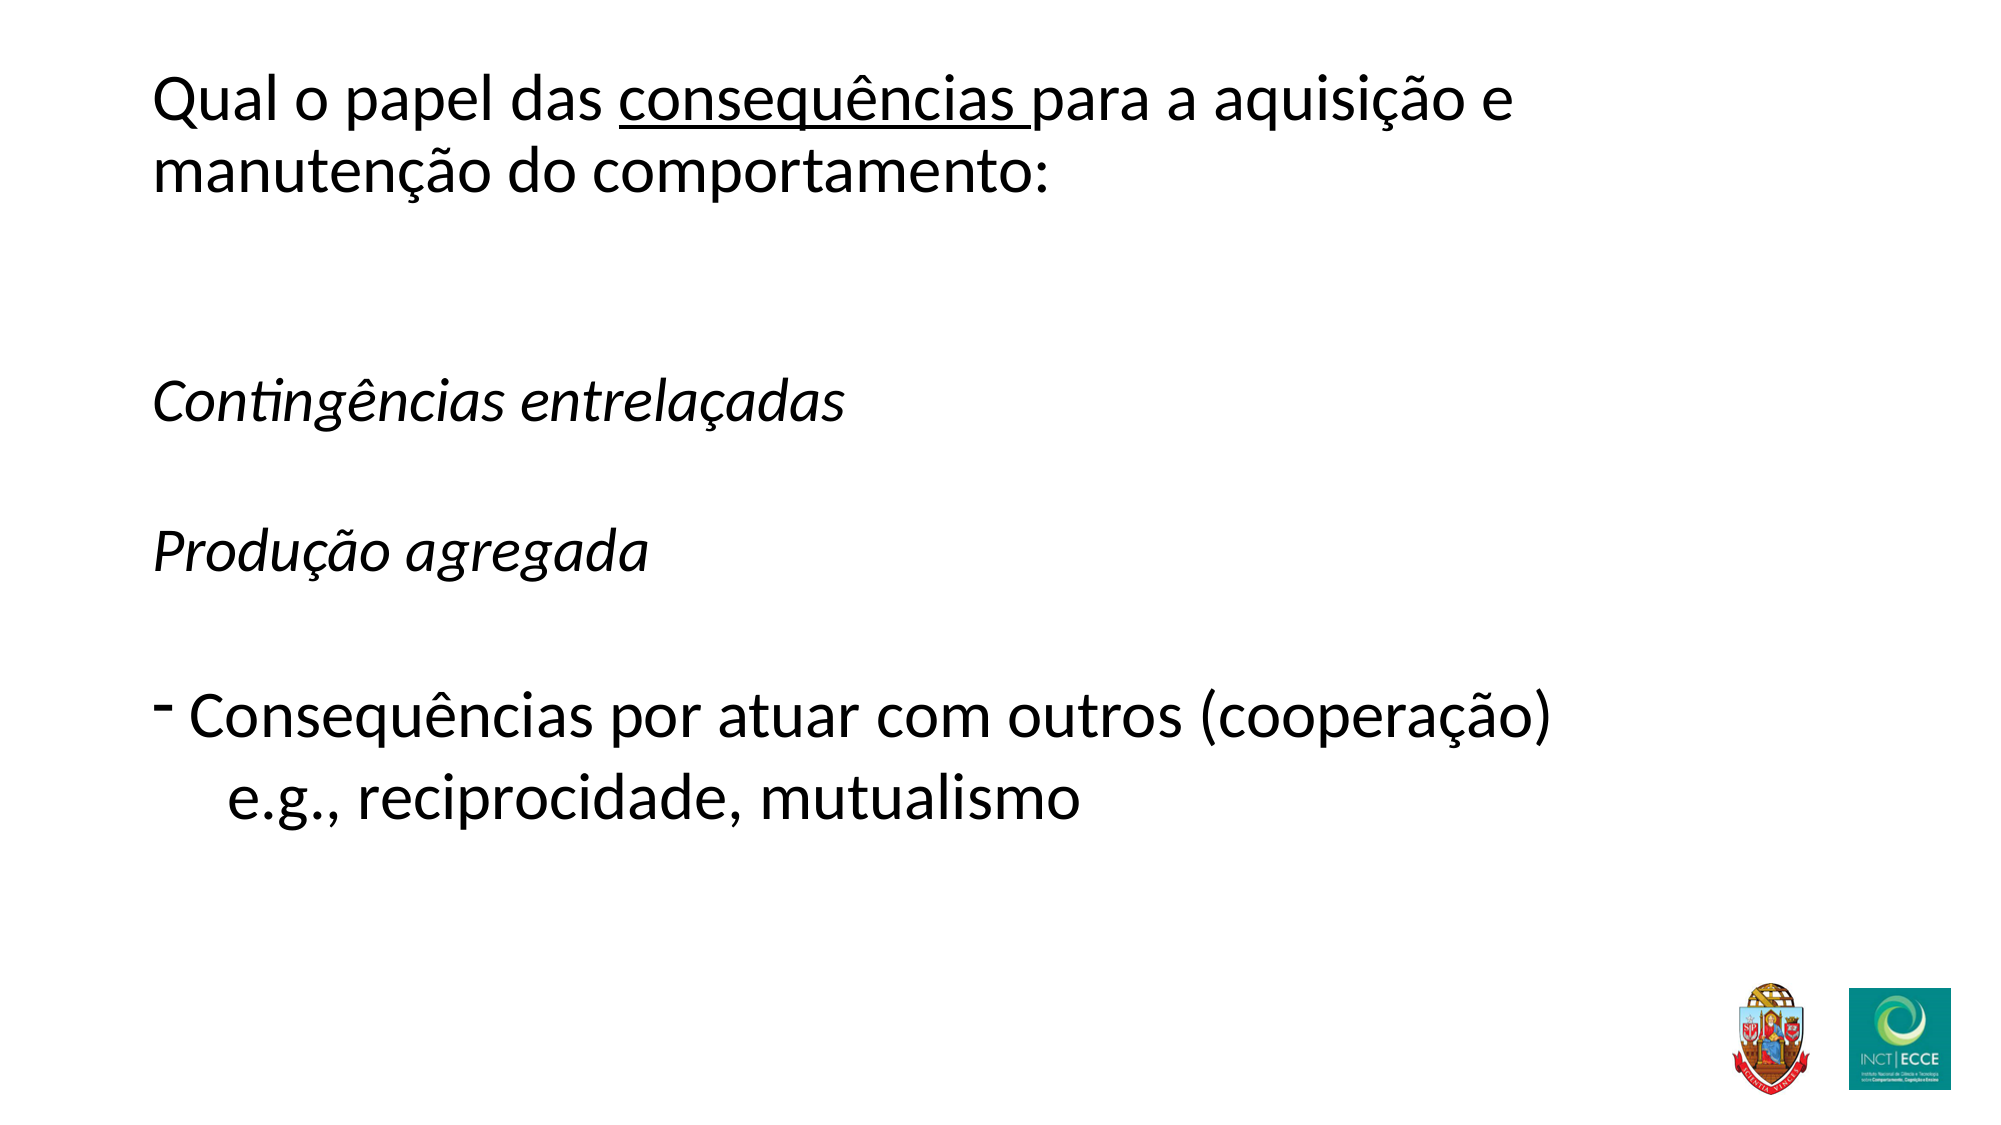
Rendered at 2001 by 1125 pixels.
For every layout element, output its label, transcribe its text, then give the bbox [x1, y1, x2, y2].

picture [1731, 983, 1811, 1095]
picture [1849, 988, 1951, 1090]
text_box Contingências entrelaçadas Produção agregada Consequências por atuar com outros (cooperação) e.g., reciprocidade, mutualismo [137, 351, 1784, 999]
list Qual o papel das consequências para a aquisição e manutenção do comportamento: [137, 55, 1863, 1034]
